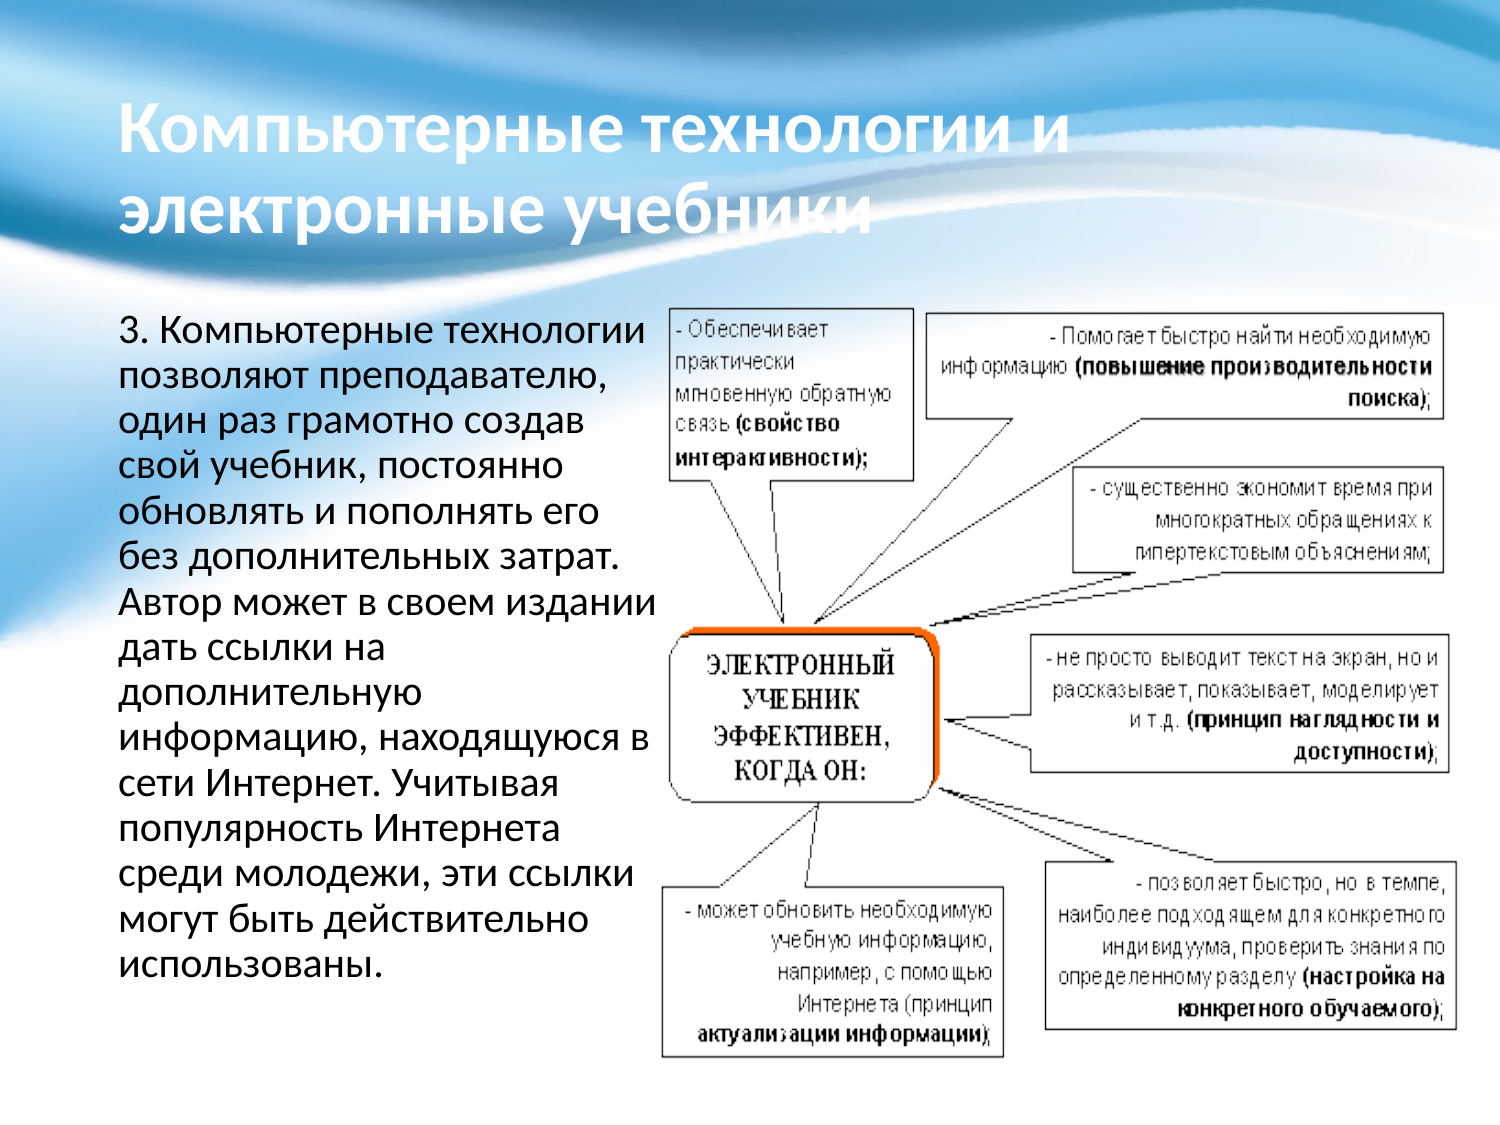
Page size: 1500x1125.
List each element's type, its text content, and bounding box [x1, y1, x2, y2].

picture [0, 0, 1500, 1125]
list 3. Компьютерные технологии позволяют преподавателю, один раз грамотно создав свой учебник, постоянно обновлять и пополнять его без дополнительных затрат. Автор может в своем издании дать ссылки на дополнительную информацию, находящуюся в сети Интернет. Учитывая популярность Интернета среди молодежи, эти ссылки могут быть действительно использованы. [103, 299, 660, 1007]
title Компьютерные технологии и электронные учебники [103, 59, 1397, 278]
